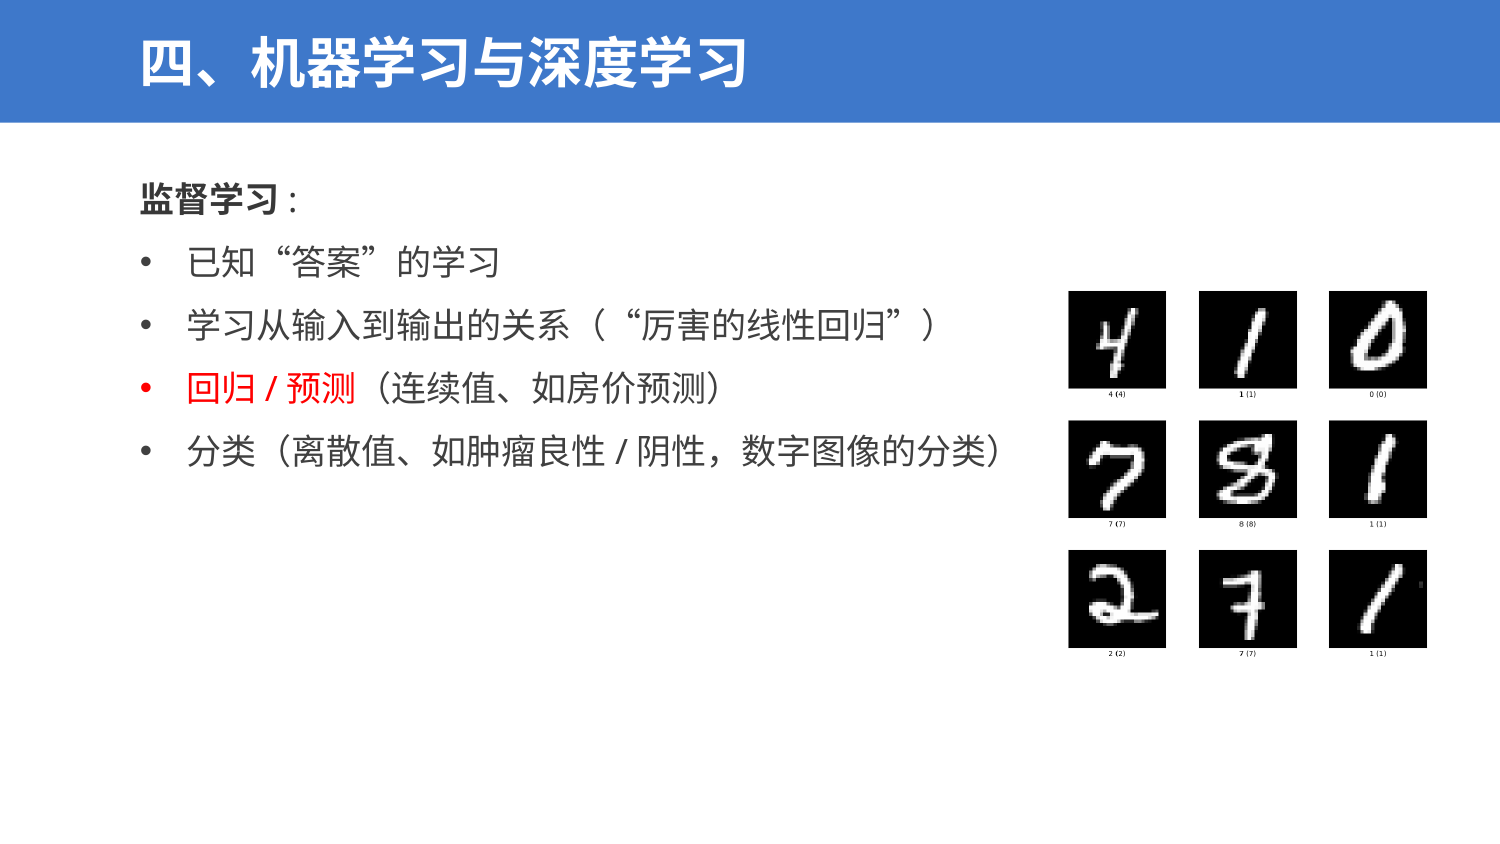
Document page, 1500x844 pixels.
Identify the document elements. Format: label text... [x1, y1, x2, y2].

text_box [0, 0, 1500, 123]
text_box 四、机器学习与深度学习 [125, 15, 1406, 107]
text_box 监督学习: 已知“答案”的学习 学习从输入到输出的关系（“厉害的线性回归”） 回归/预测（连续值、如房价预测） 分类（离散值、如肿瘤良性/阴性，数字图像的分类） [124, 149, 1471, 765]
picture [1061, 281, 1437, 661]
